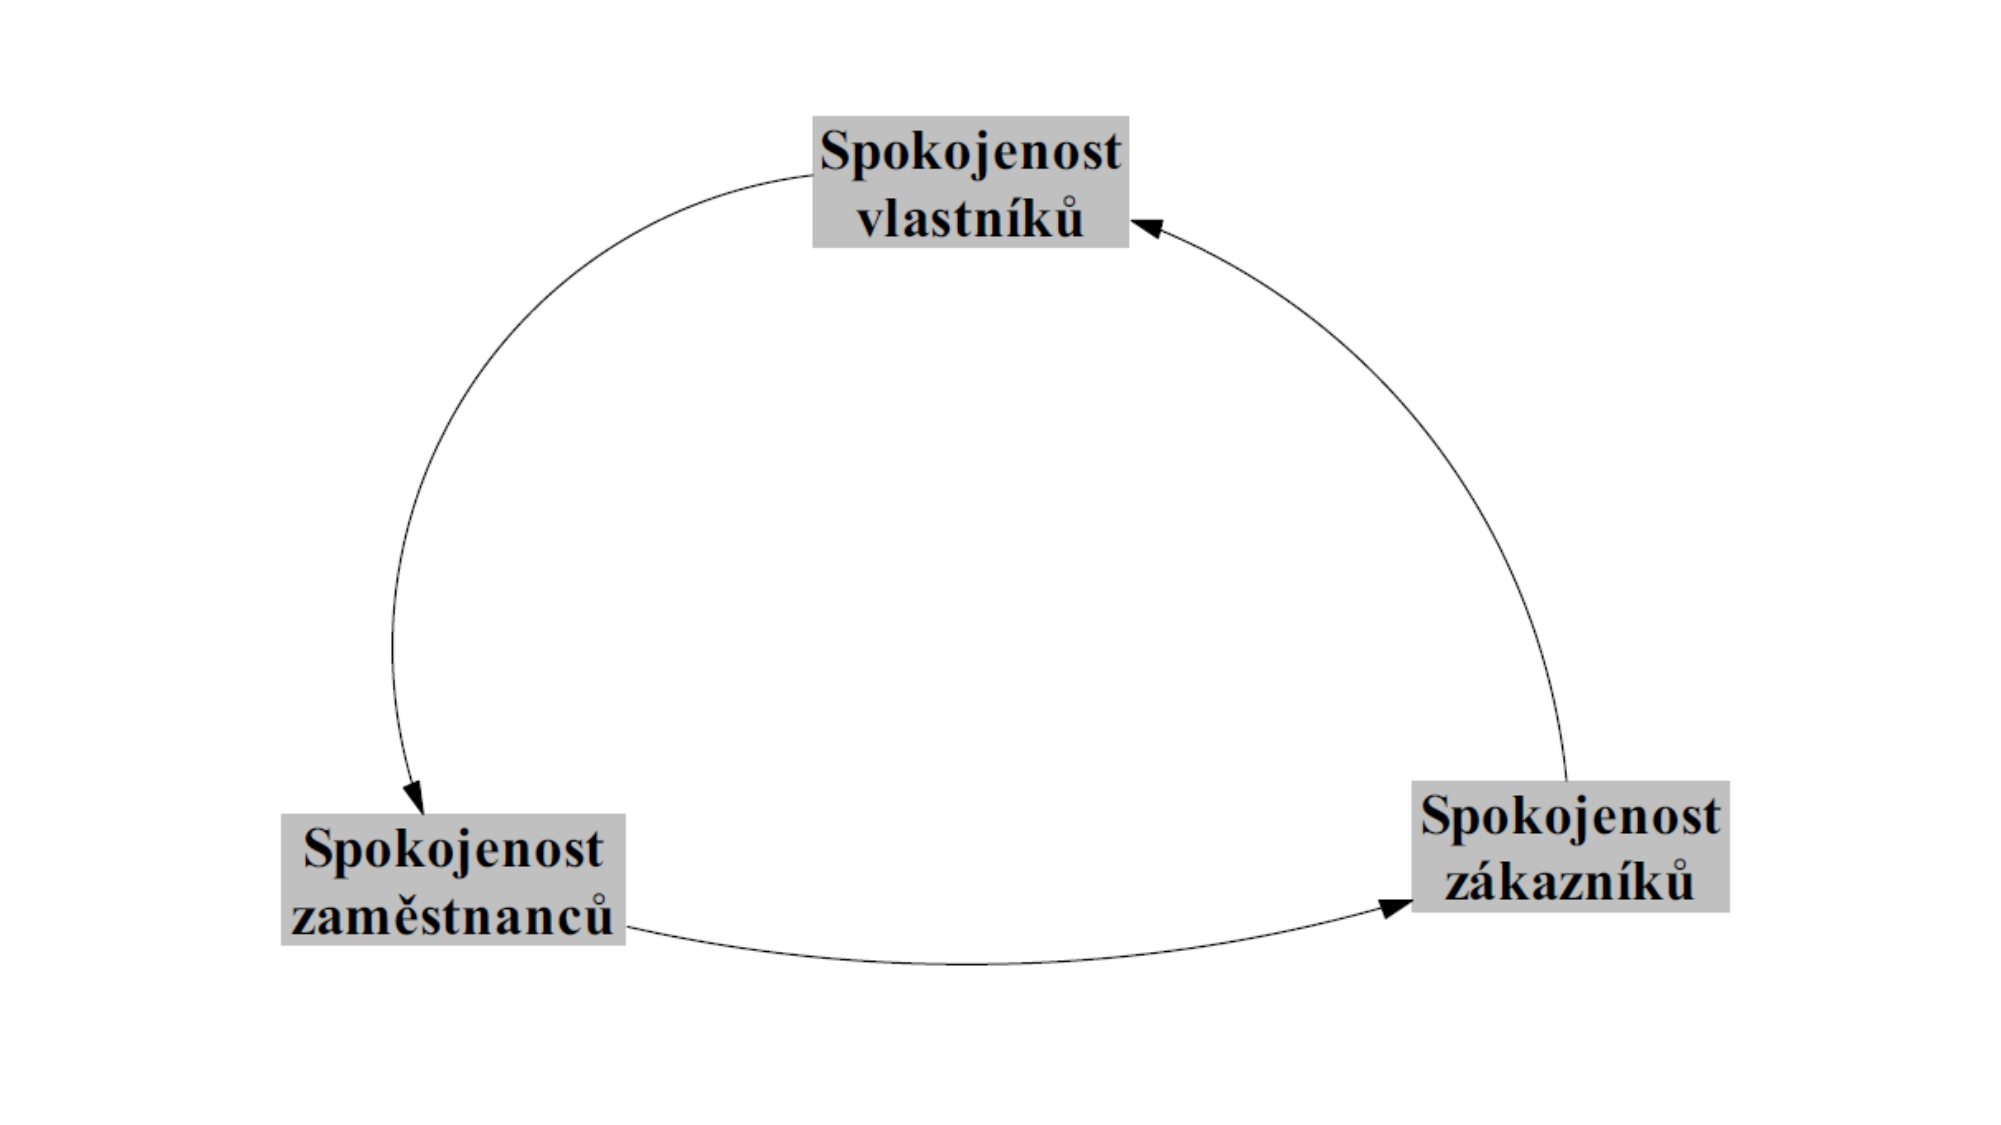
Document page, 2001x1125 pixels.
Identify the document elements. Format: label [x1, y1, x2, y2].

picture [278, 113, 1737, 1012]
